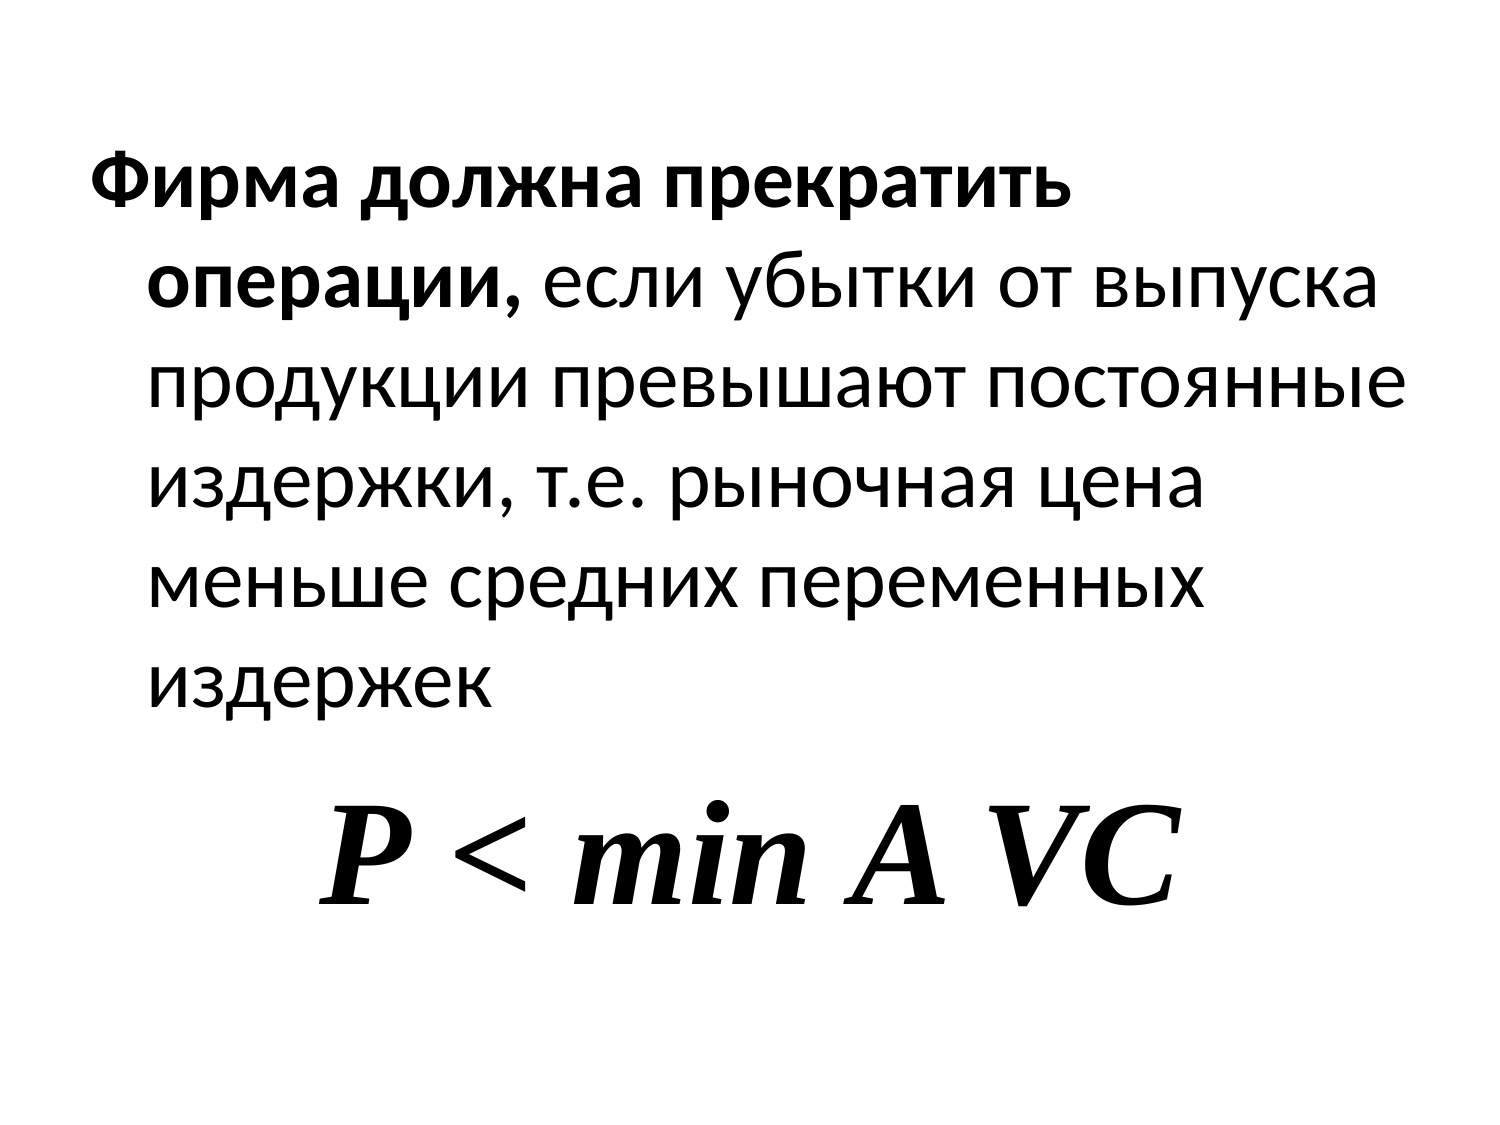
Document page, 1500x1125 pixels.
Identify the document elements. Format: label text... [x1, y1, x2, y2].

list Фирма должна прекратить операции, если убытки от выпуска продукции превышают постоянные издержки, т.е. рыночная цена меньше средних переменных издержек Р < min A VC [74, 116, 1426, 1006]
